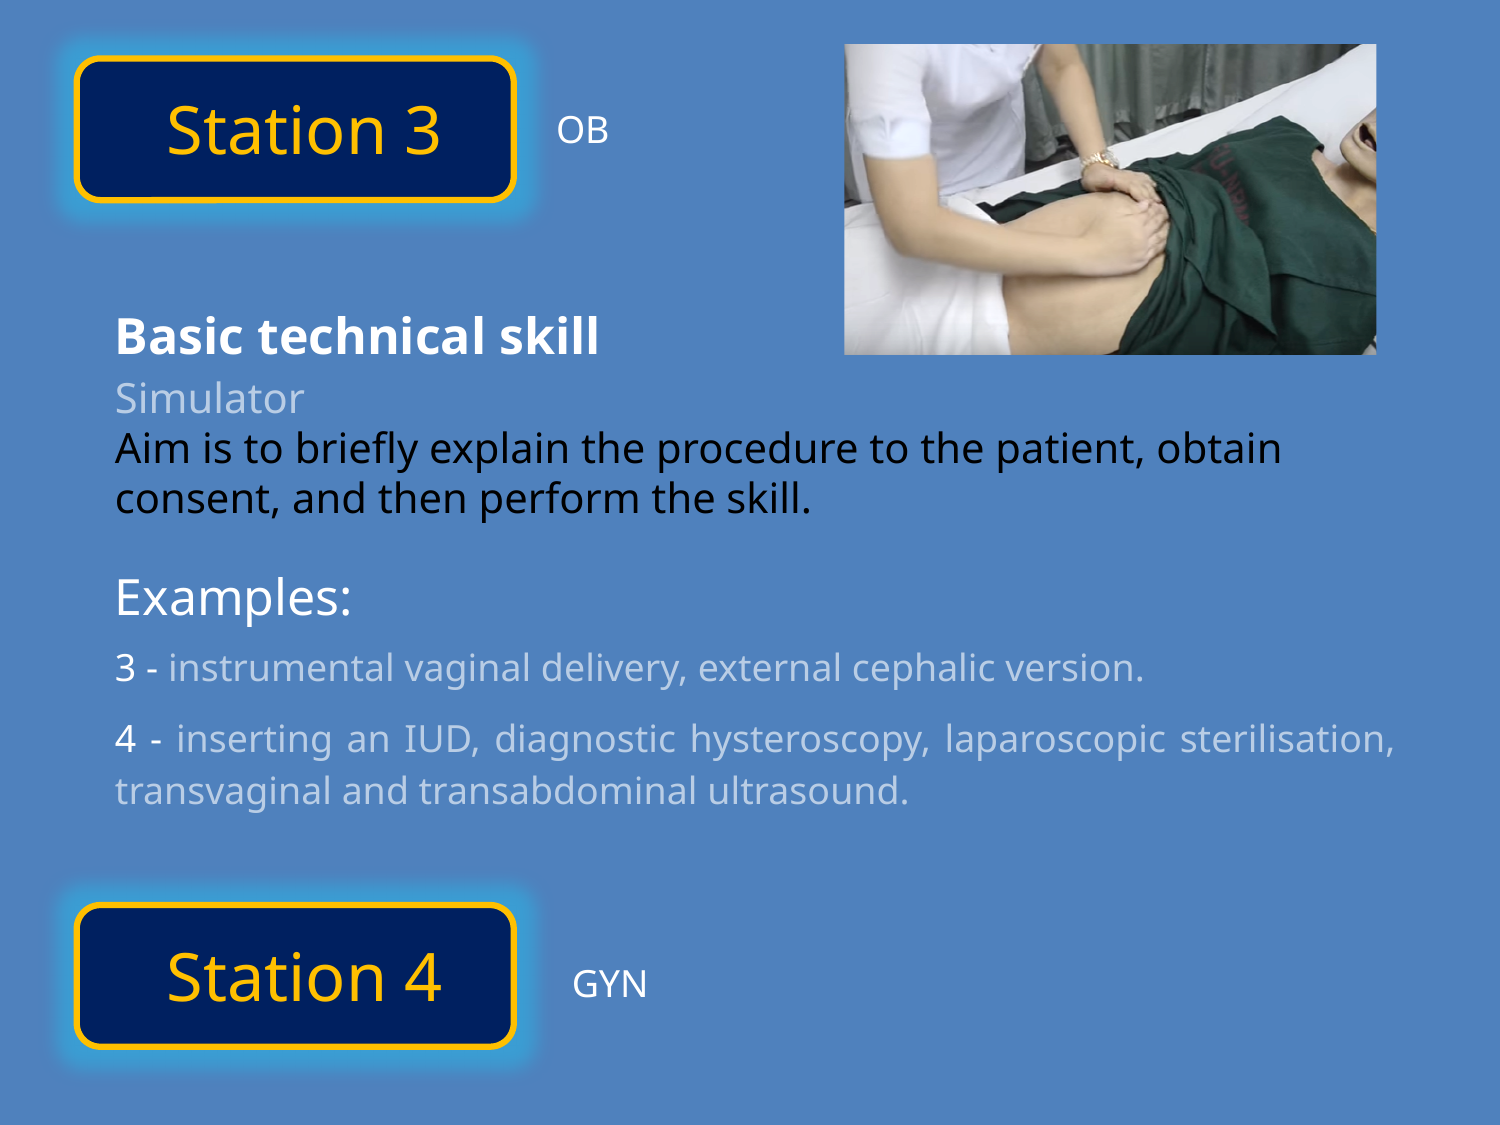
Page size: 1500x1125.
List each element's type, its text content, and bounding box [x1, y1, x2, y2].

text_box OB [541, 98, 625, 158]
text_box GYN [557, 952, 664, 1012]
text_box [76, 905, 514, 1047]
text_box Station 4 [151, 927, 459, 1022]
text_box Station 3 [151, 80, 459, 176]
picture [844, 44, 1377, 355]
text_box [76, 58, 514, 201]
text_box Basic technical skill Simulator Aim is to briefly explain the procedure to the patient, obtain consent, and then perform the skill. Examples: 3 - instrumental vaginal delivery, external cephalic version. 4 - inserting an IUD, diagnostic hysteroscopy, laparoscopic sterilisation, transvaginal and transabdominal ultrasound. [100, 288, 1412, 820]
